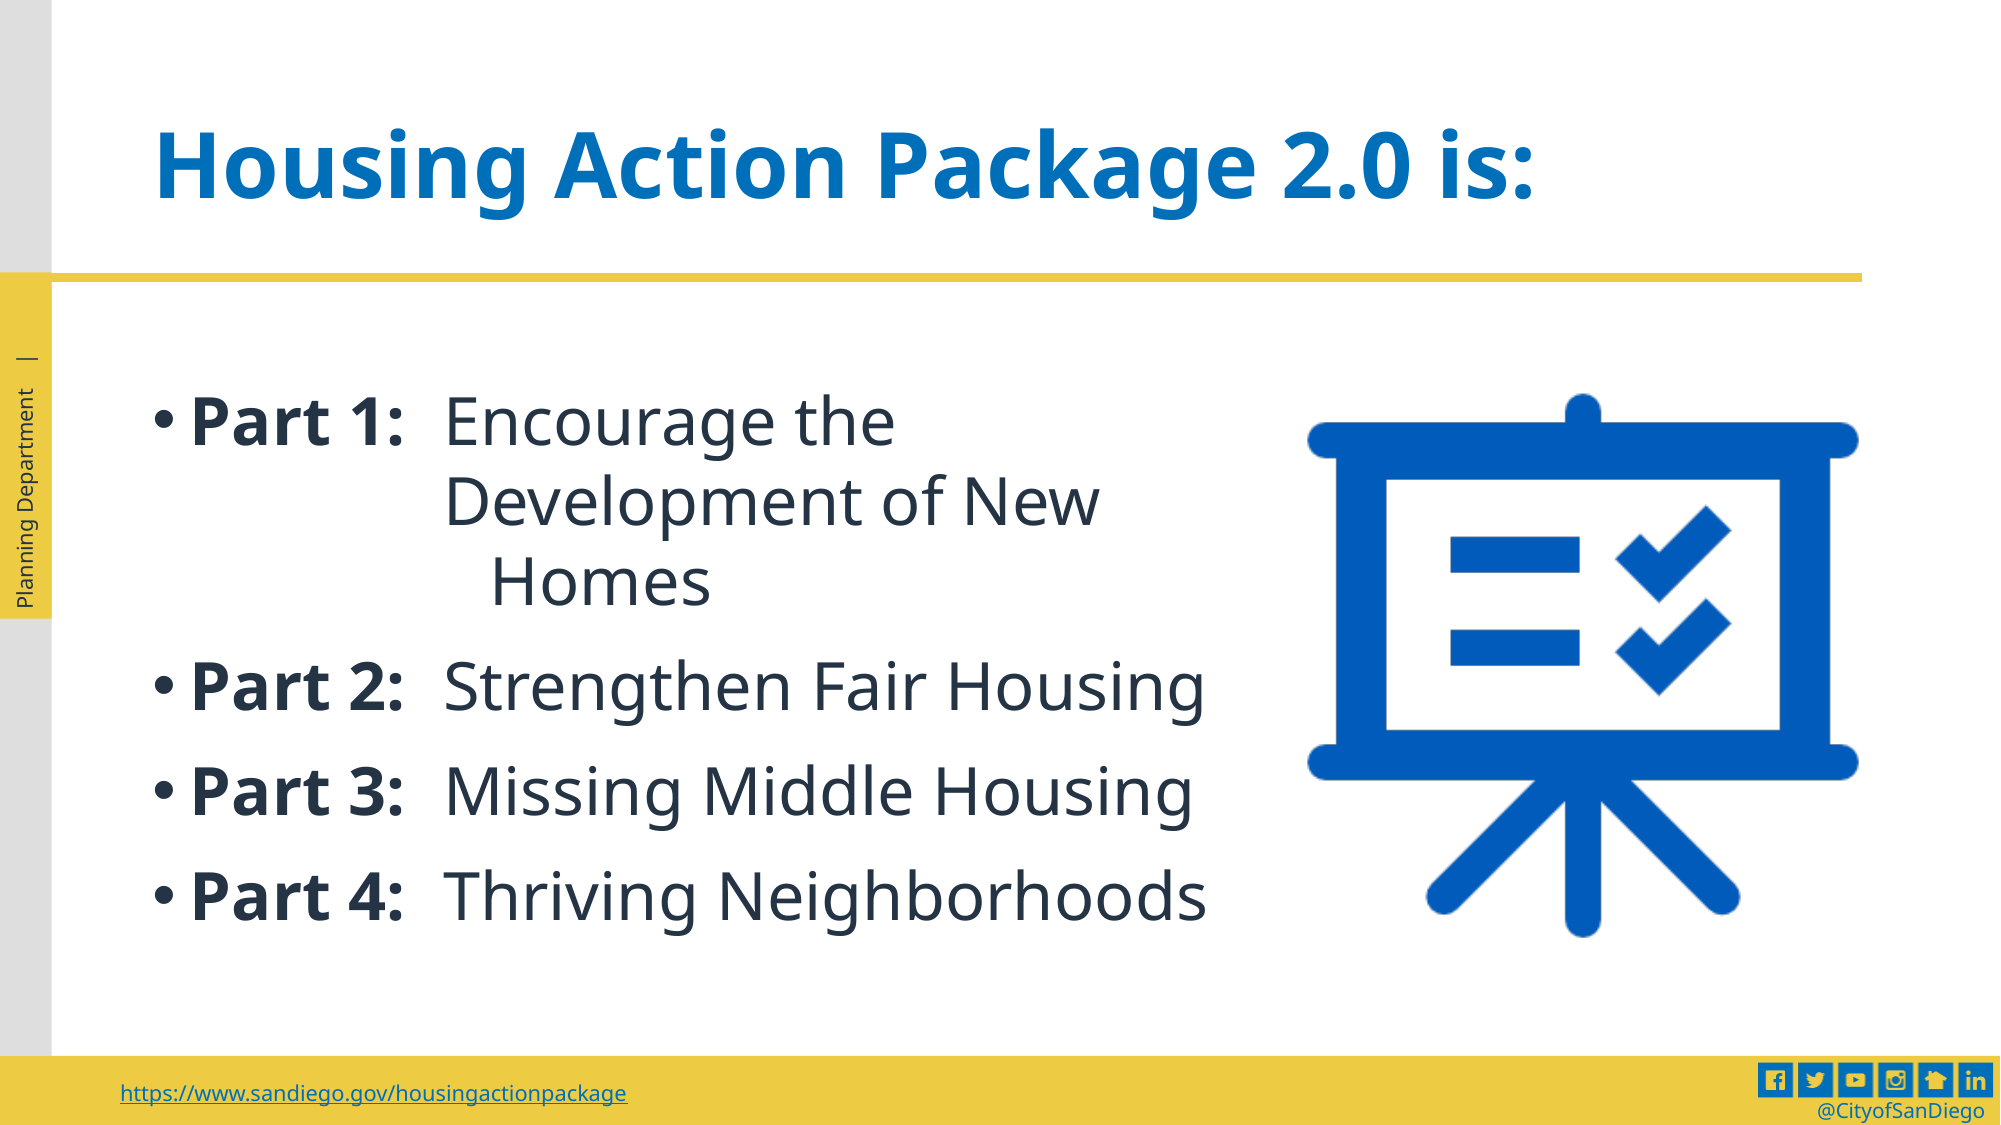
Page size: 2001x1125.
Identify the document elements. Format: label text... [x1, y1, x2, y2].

title Housing Action Package 2.0 is: [137, 59, 1863, 278]
list Part 1: Encourage the Development of New Homes Part 2: Strengthen Fair Housing Part 3: Missing Middle Housing Part 4: Thriving Neighborhoods [137, 299, 1341, 1014]
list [1240, 319, 1927, 1006]
picture [1754, 1057, 1997, 1103]
